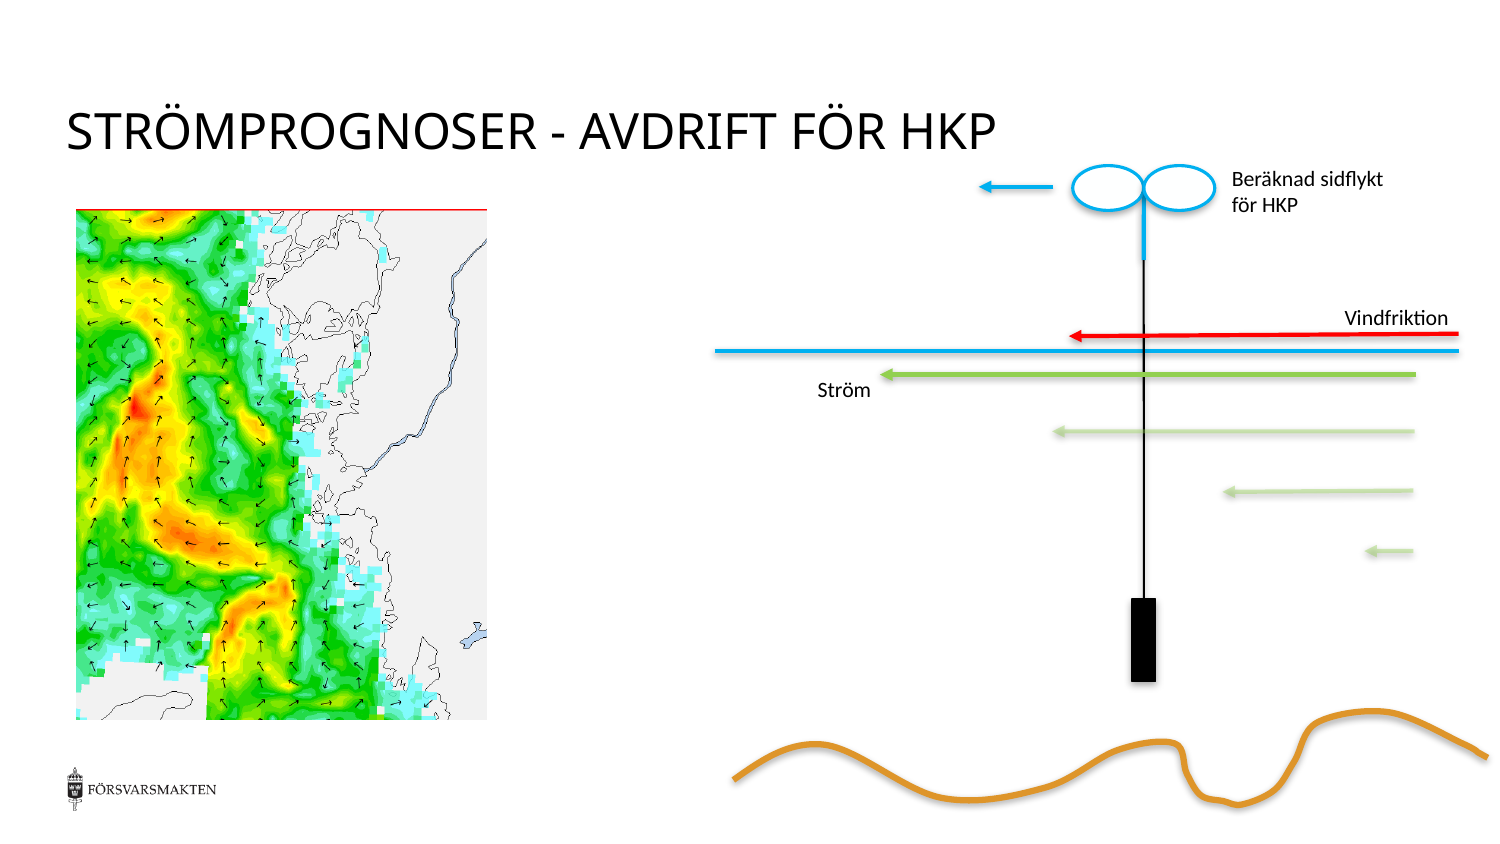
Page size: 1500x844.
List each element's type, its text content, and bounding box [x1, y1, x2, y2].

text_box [1072, 165, 1216, 261]
text_box Vindfriktion [1329, 296, 1464, 338]
text_box [732, 710, 1489, 806]
title STRÖMPROGNOSER - AVDRIFT FÖR HKP [66, 99, 1133, 170]
picture [76, 208, 488, 720]
picture [67, 767, 216, 811]
text_box [1131, 598, 1156, 682]
text_box Ström [802, 368, 886, 410]
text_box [1068, 333, 1459, 337]
text_box Beräknad sidflykt för HKP [1217, 156, 1424, 224]
